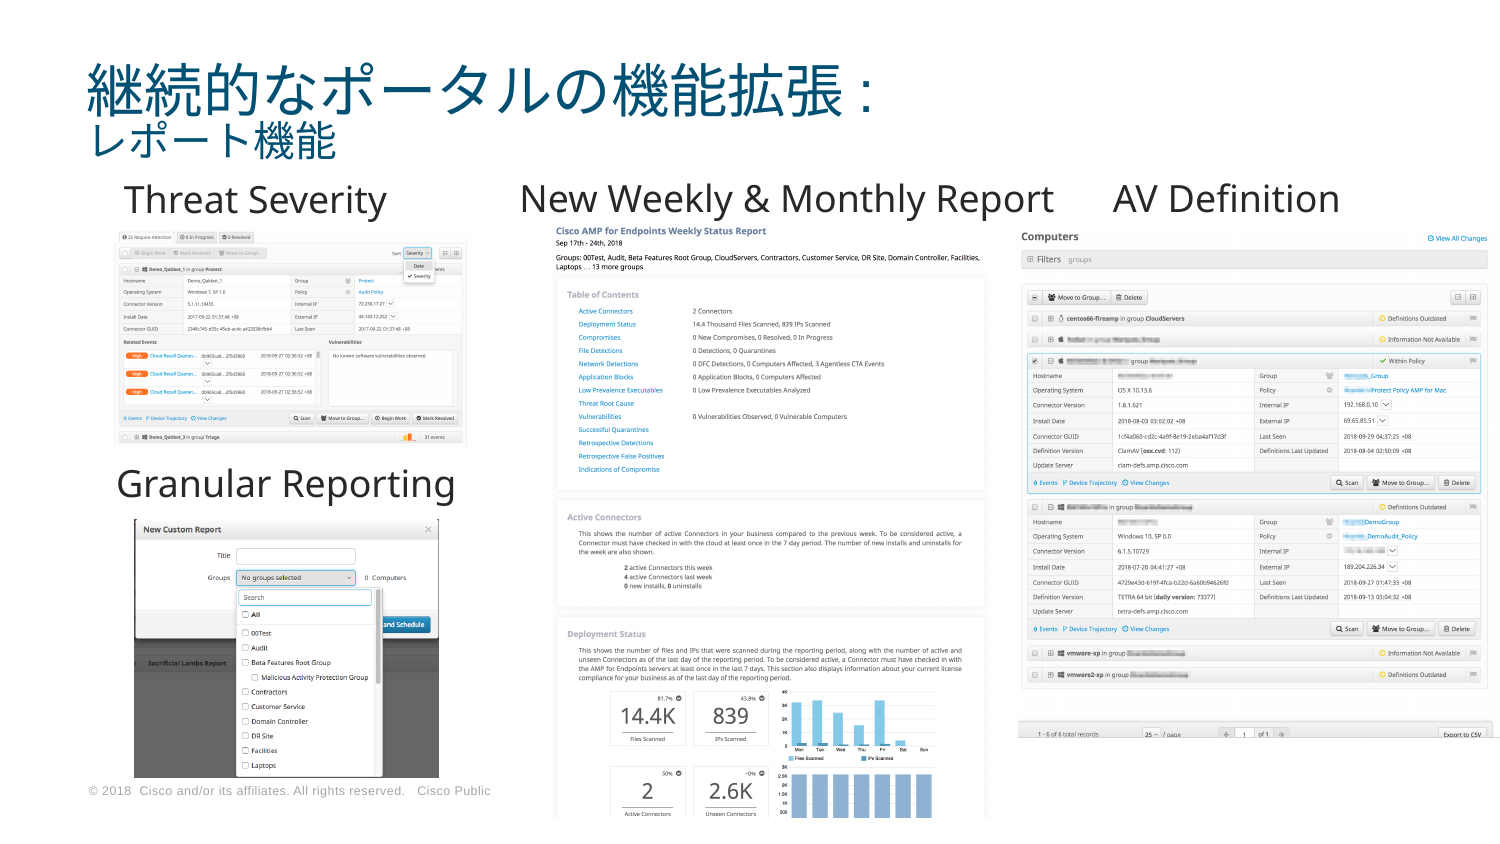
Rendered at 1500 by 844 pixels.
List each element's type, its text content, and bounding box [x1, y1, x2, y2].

picture [111, 228, 474, 447]
title 継続的なポータルの機能拡張: レポート機能 [71, 55, 1441, 176]
text_box New Weekly & Monthly Report [504, 168, 1070, 228]
picture [134, 519, 439, 779]
text_box AV Definition [1098, 168, 1356, 227]
picture [1018, 228, 1500, 738]
text_box Granular Reporting [101, 452, 472, 513]
text_box Threat Severity [109, 168, 403, 229]
picture [549, 222, 993, 818]
